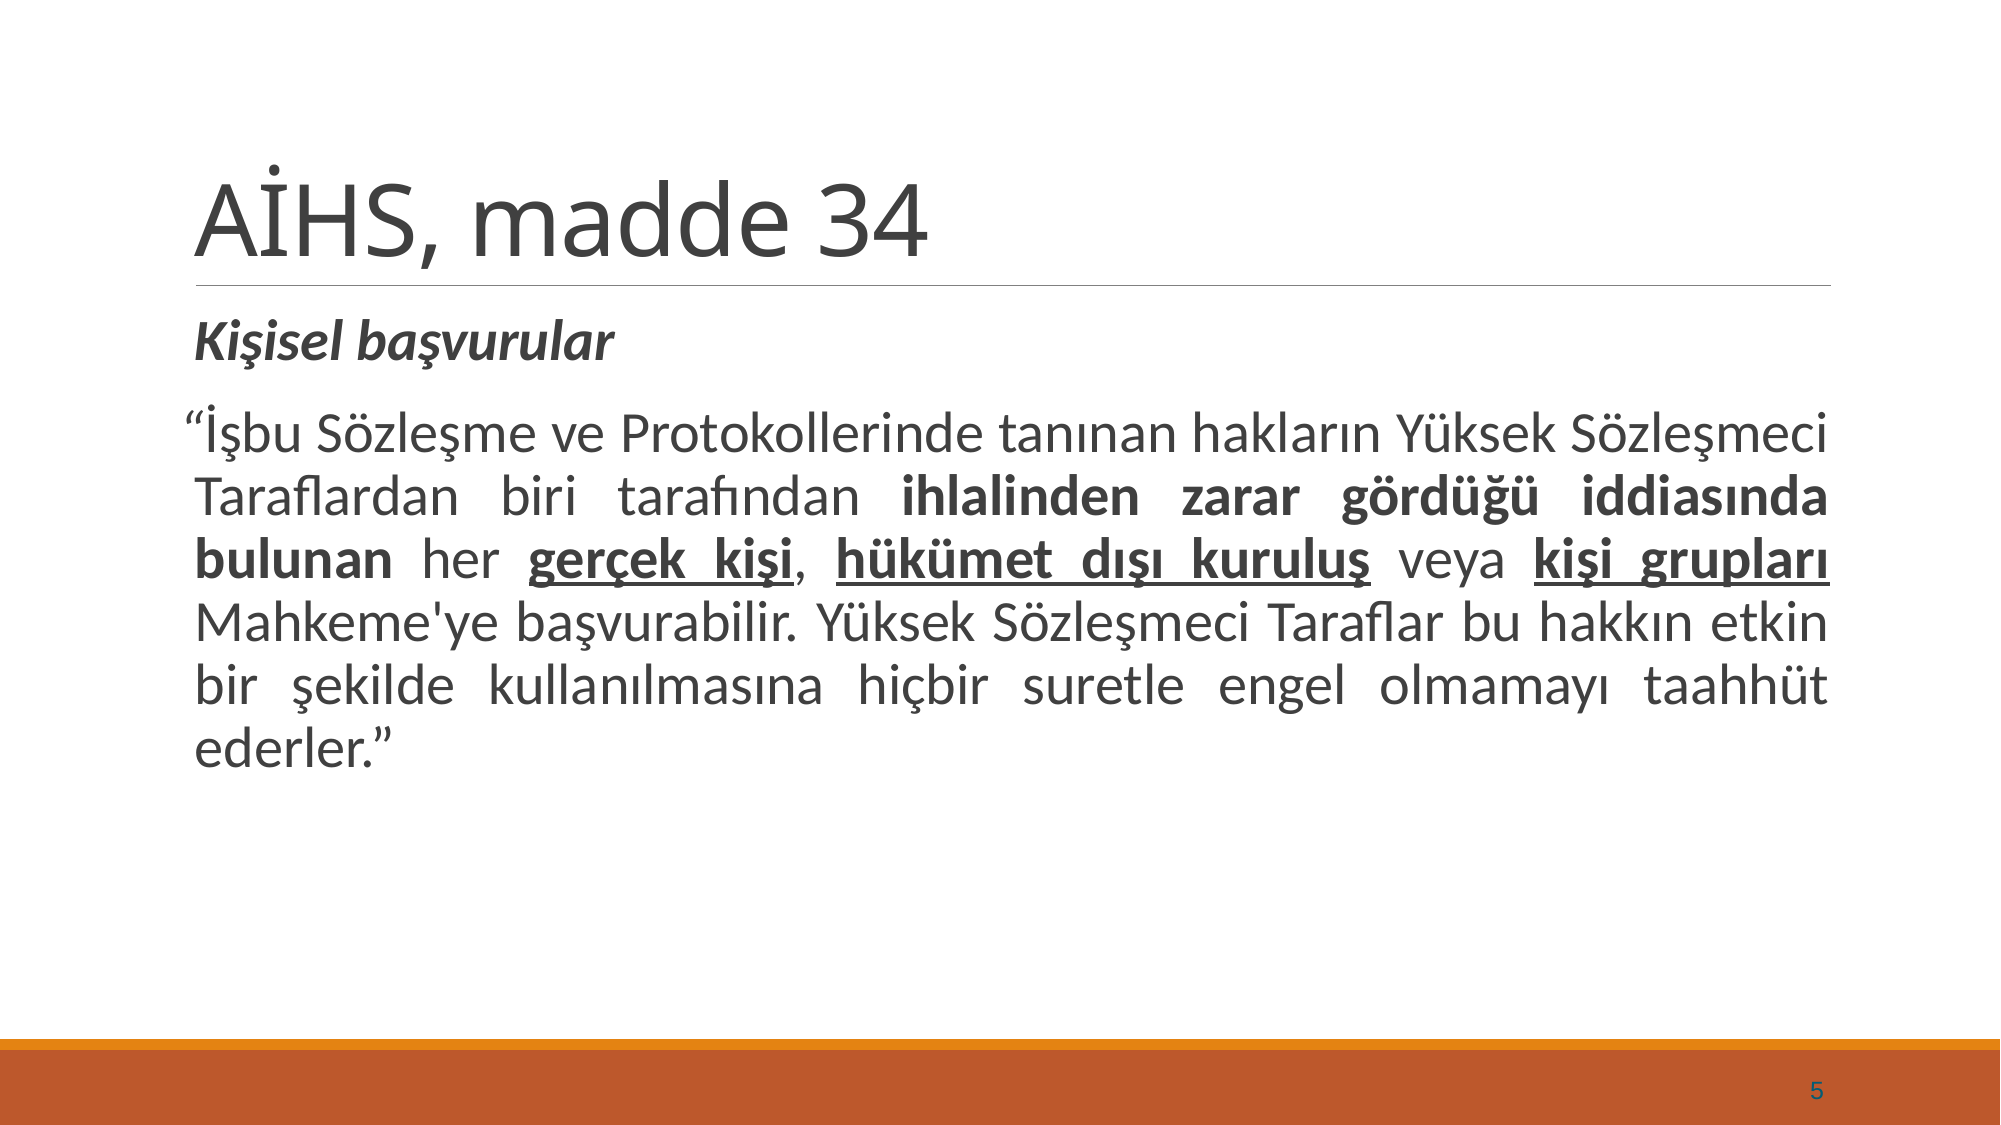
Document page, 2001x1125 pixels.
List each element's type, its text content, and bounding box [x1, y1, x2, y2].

slide_number 5 [1623, 1059, 1840, 1120]
title AİHS, madde 34 [179, 47, 1830, 285]
list Kişisel başvurular “İşbu Sözleşme ve Protokollerinde tanınan hakların Yüksek Sözleşmeci Taraflardan biri tarafından ihlalinden zarar gördüğü iddiasında bulunan her gerçek kişi, hükümet dışı kuruluş veya kişi grupları Mahkeme'ye başvurabilir. Yüksek Sözleşmeci Taraflar bu hakkın etkin bir şekilde kullanılmasına hiçbir suretle engel olmamayı taahhüt ederler.” [179, 302, 1830, 963]
